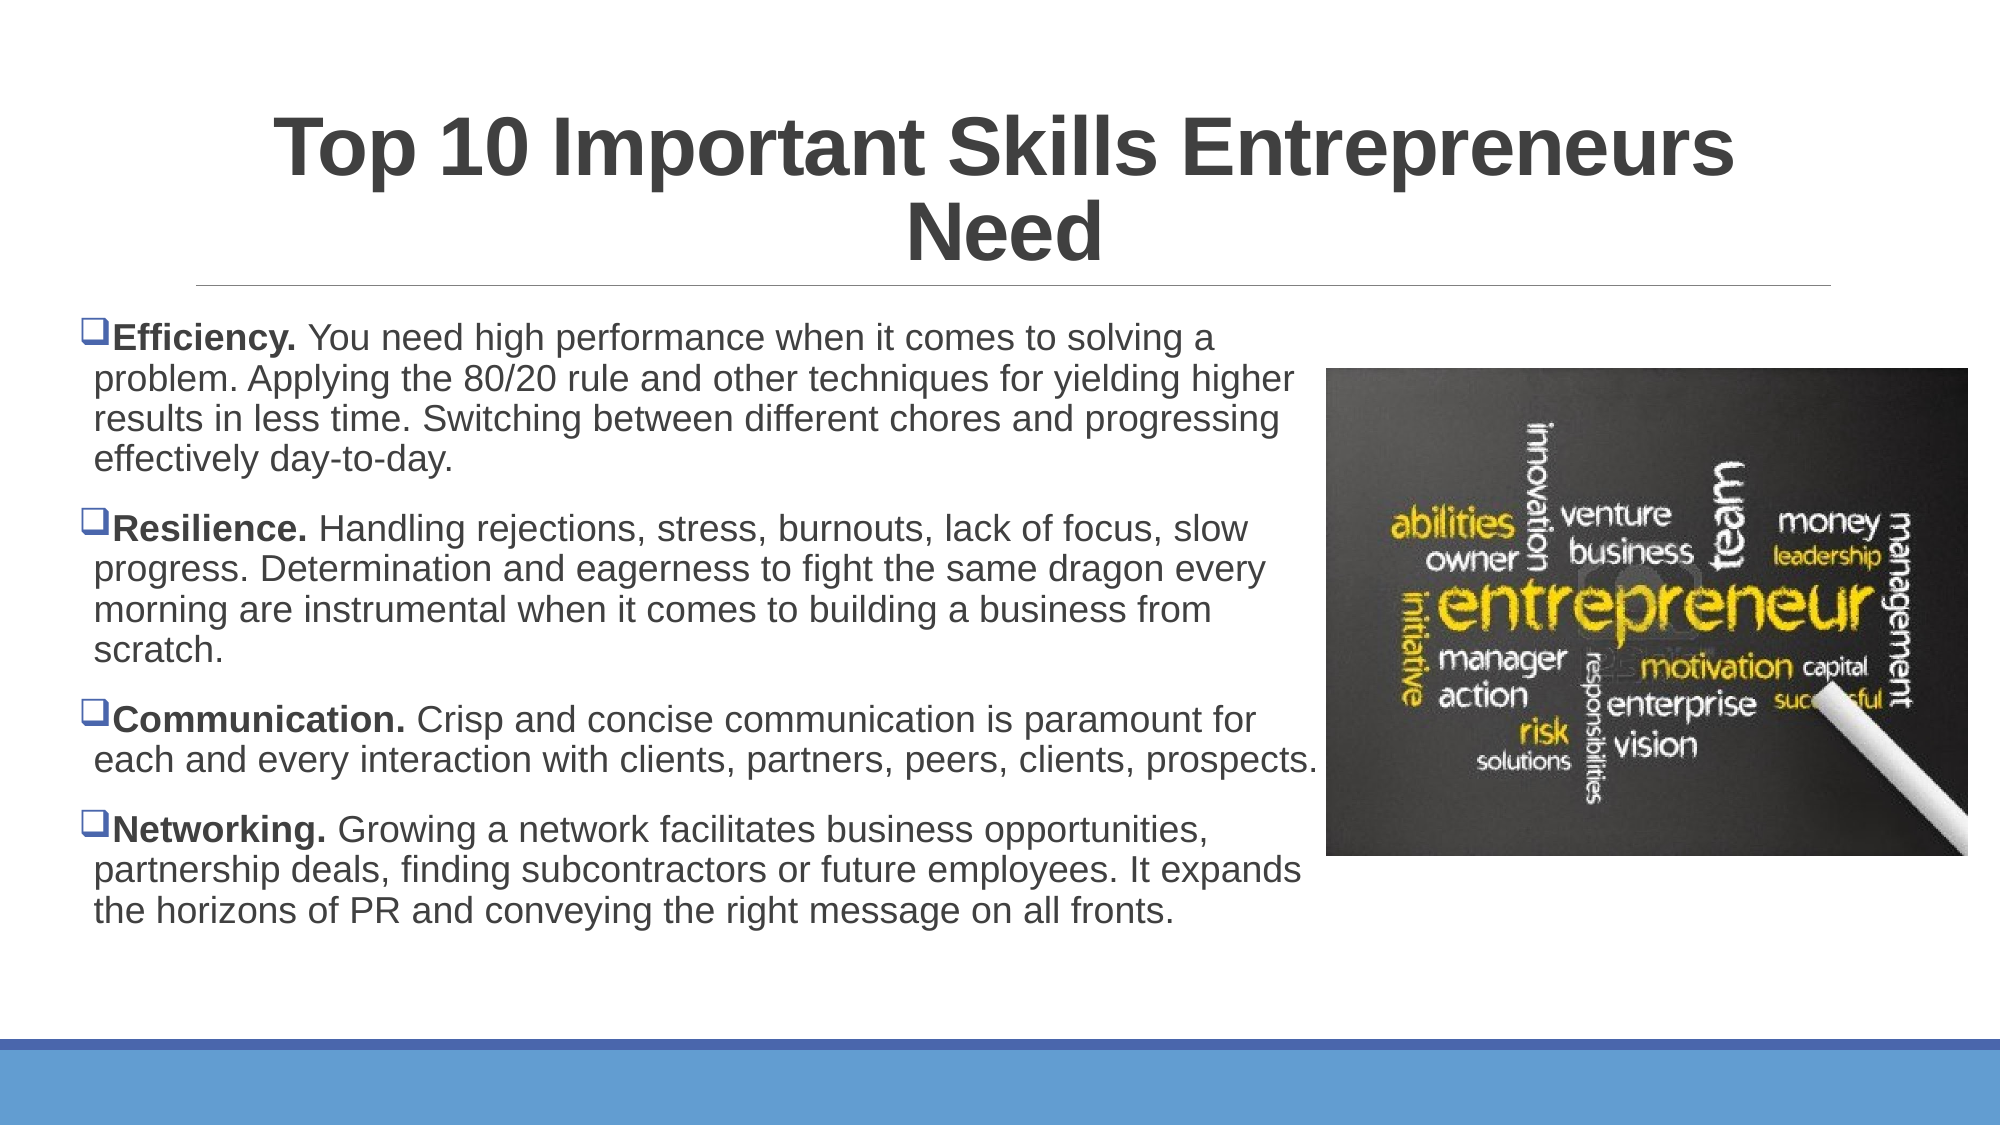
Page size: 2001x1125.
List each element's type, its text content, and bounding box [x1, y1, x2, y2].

picture [1326, 367, 1969, 857]
title Top 10 Important Skills Entrepreneurs Need [180, 47, 1830, 285]
list Efficiency. You need high performance when it comes to solving a problem. Applying the 80/20 rule and other techniques for yielding higher results in less time. Switching between different chores and progressing effectively day-to-day. Resilience. Handling rejections, stress, burnouts, lack of focus, slow progress. Determination and eagerness to fight the same dragon every morning are instrumental when it comes to building a business from scratch. Communication. Crisp and concise communication is paramount for each and every interaction with clients, partners, peers, clients, prospects. Networking. Growing a network facilitates business opportunities, partnership deals, finding subcontractors or future employees. It expands the horizons of PR and conveying the right message on all fronts. [78, 310, 1326, 988]
